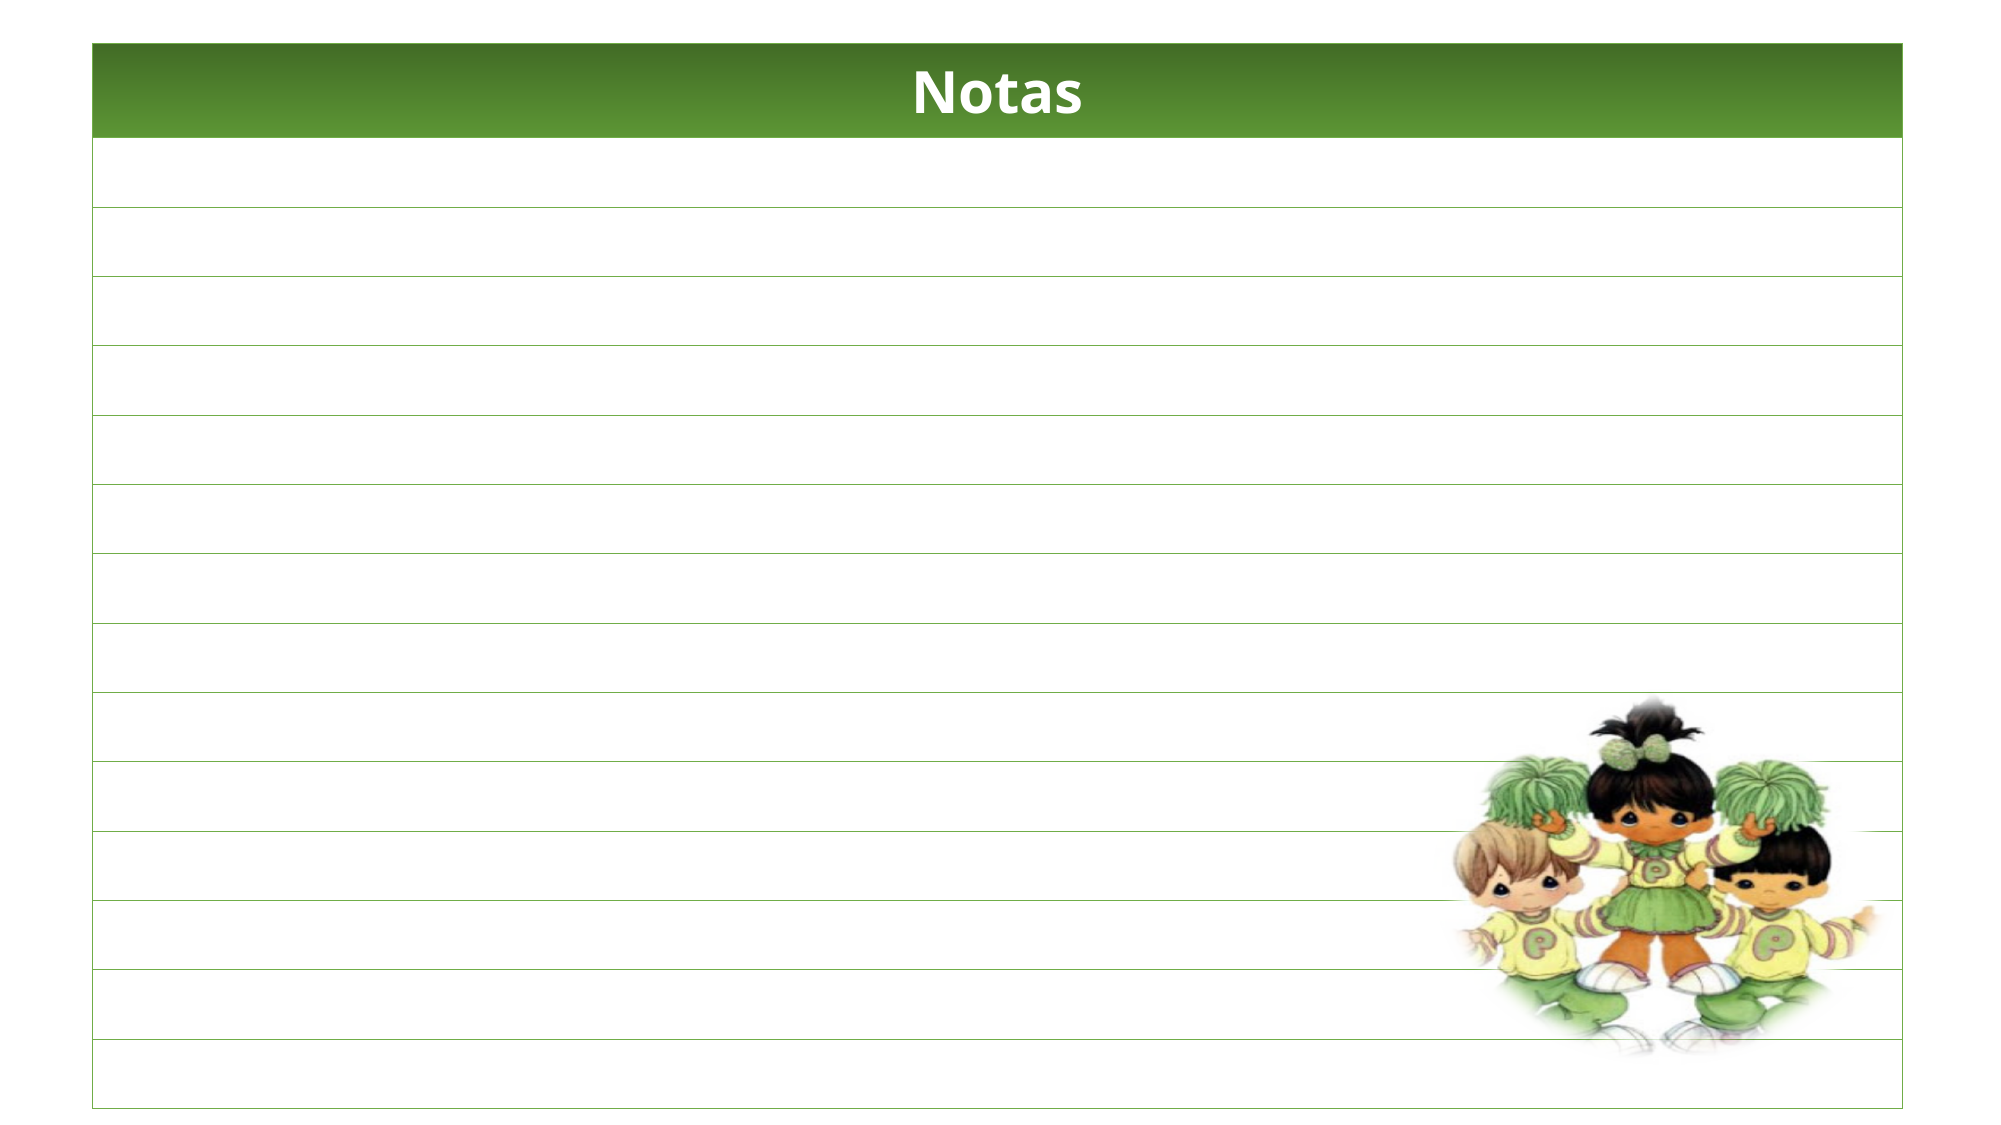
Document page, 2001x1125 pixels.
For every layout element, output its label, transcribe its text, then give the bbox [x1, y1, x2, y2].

table_cell [93, 693, 1432, 761]
table_cell [93, 554, 1902, 623]
table_cell [93, 901, 1432, 969]
table_cell [93, 762, 1432, 831]
table_cell [93, 346, 1902, 415]
table_cell [93, 485, 1902, 553]
table_cell [93, 138, 1902, 207]
table_cell [93, 832, 1432, 900]
table_cell [93, 277, 1902, 345]
table_cell [93, 624, 1902, 692]
picture [1432, 688, 1899, 1066]
table_cell [93, 970, 1432, 1039]
table_cell [93, 208, 1902, 276]
table_cell [93, 1040, 1902, 1108]
table_header Notas [93, 44, 1902, 137]
table_cell [93, 416, 1902, 484]
